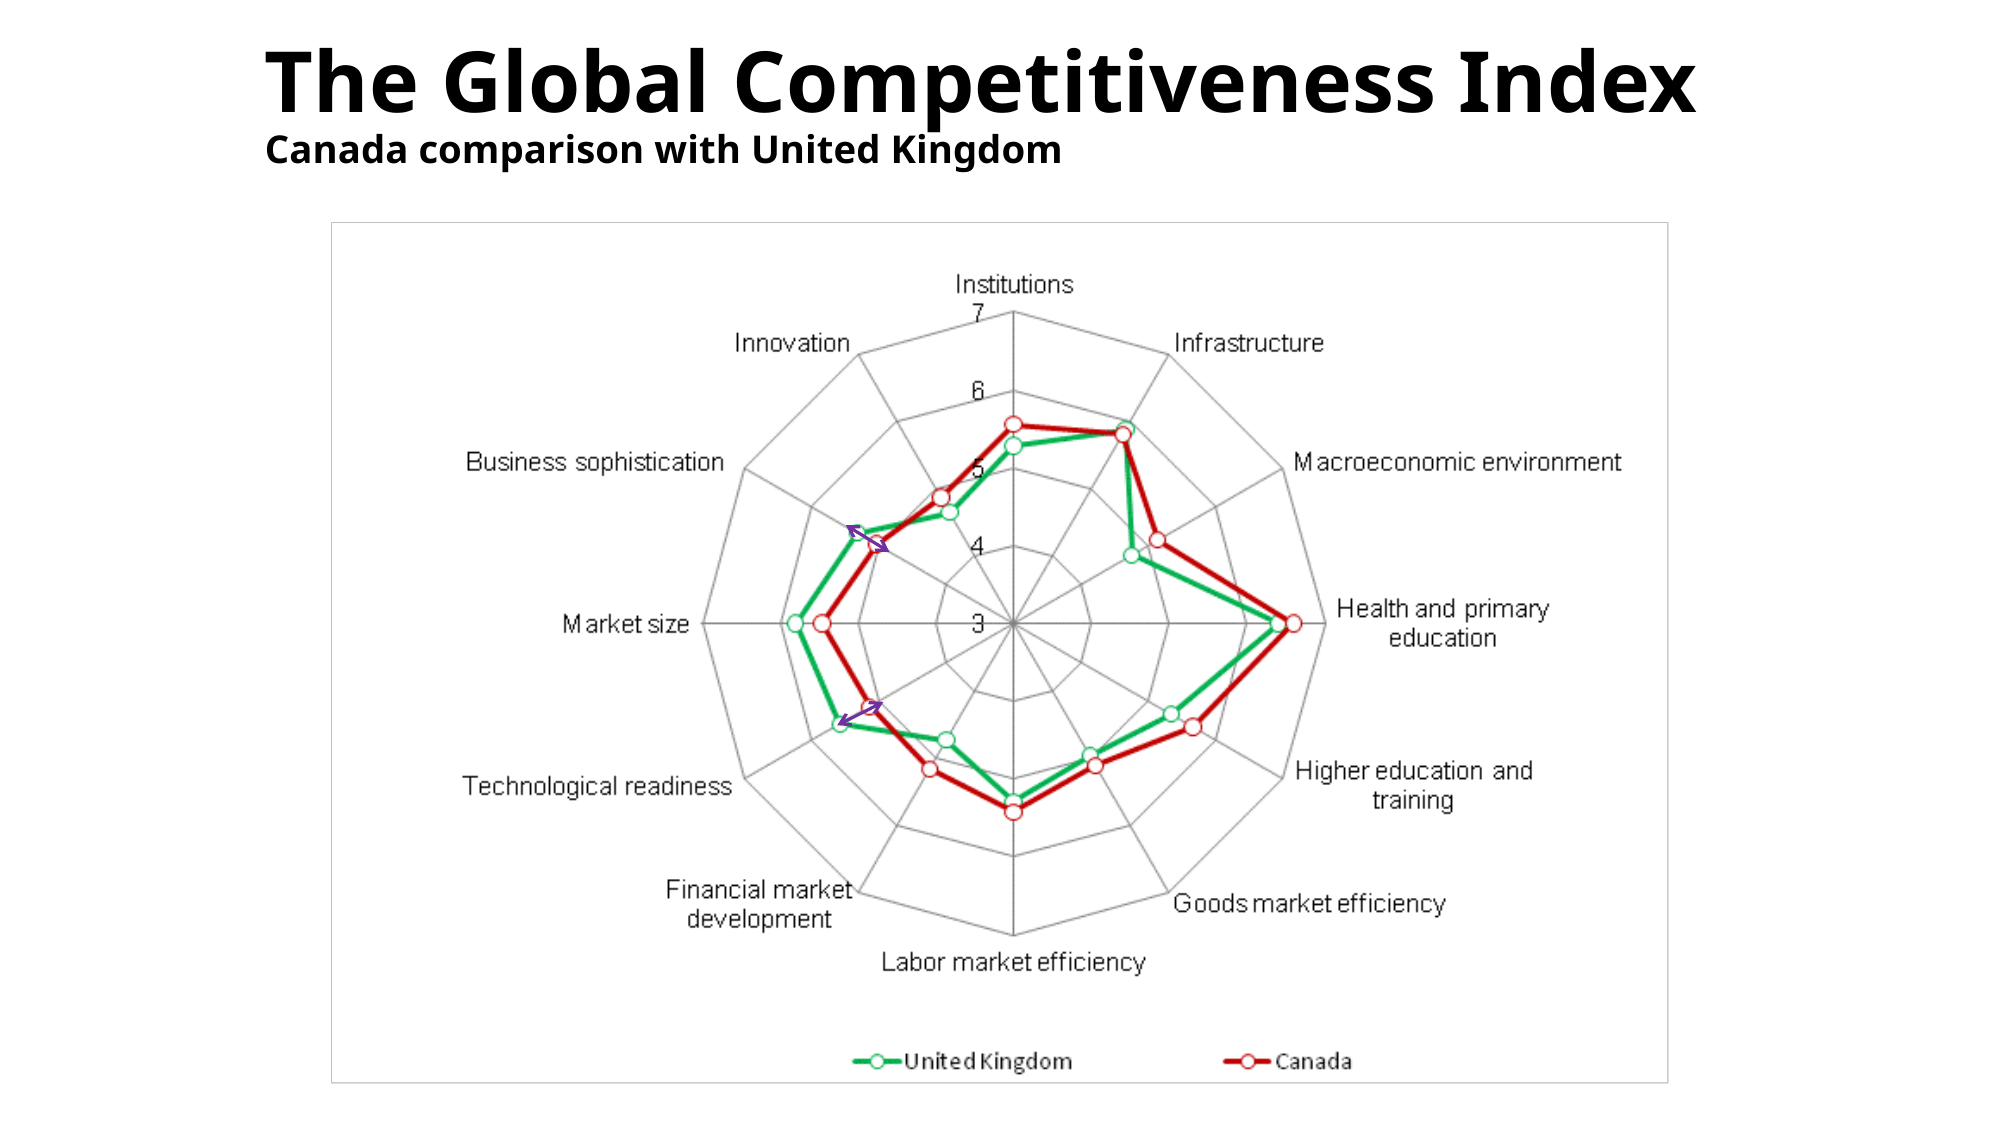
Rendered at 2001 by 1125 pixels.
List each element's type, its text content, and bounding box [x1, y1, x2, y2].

picture [330, 221, 1670, 1085]
title The Global Competitiveness Index Canada comparison with United Kingdom [249, 29, 1733, 183]
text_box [837, 702, 884, 726]
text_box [845, 524, 890, 553]
